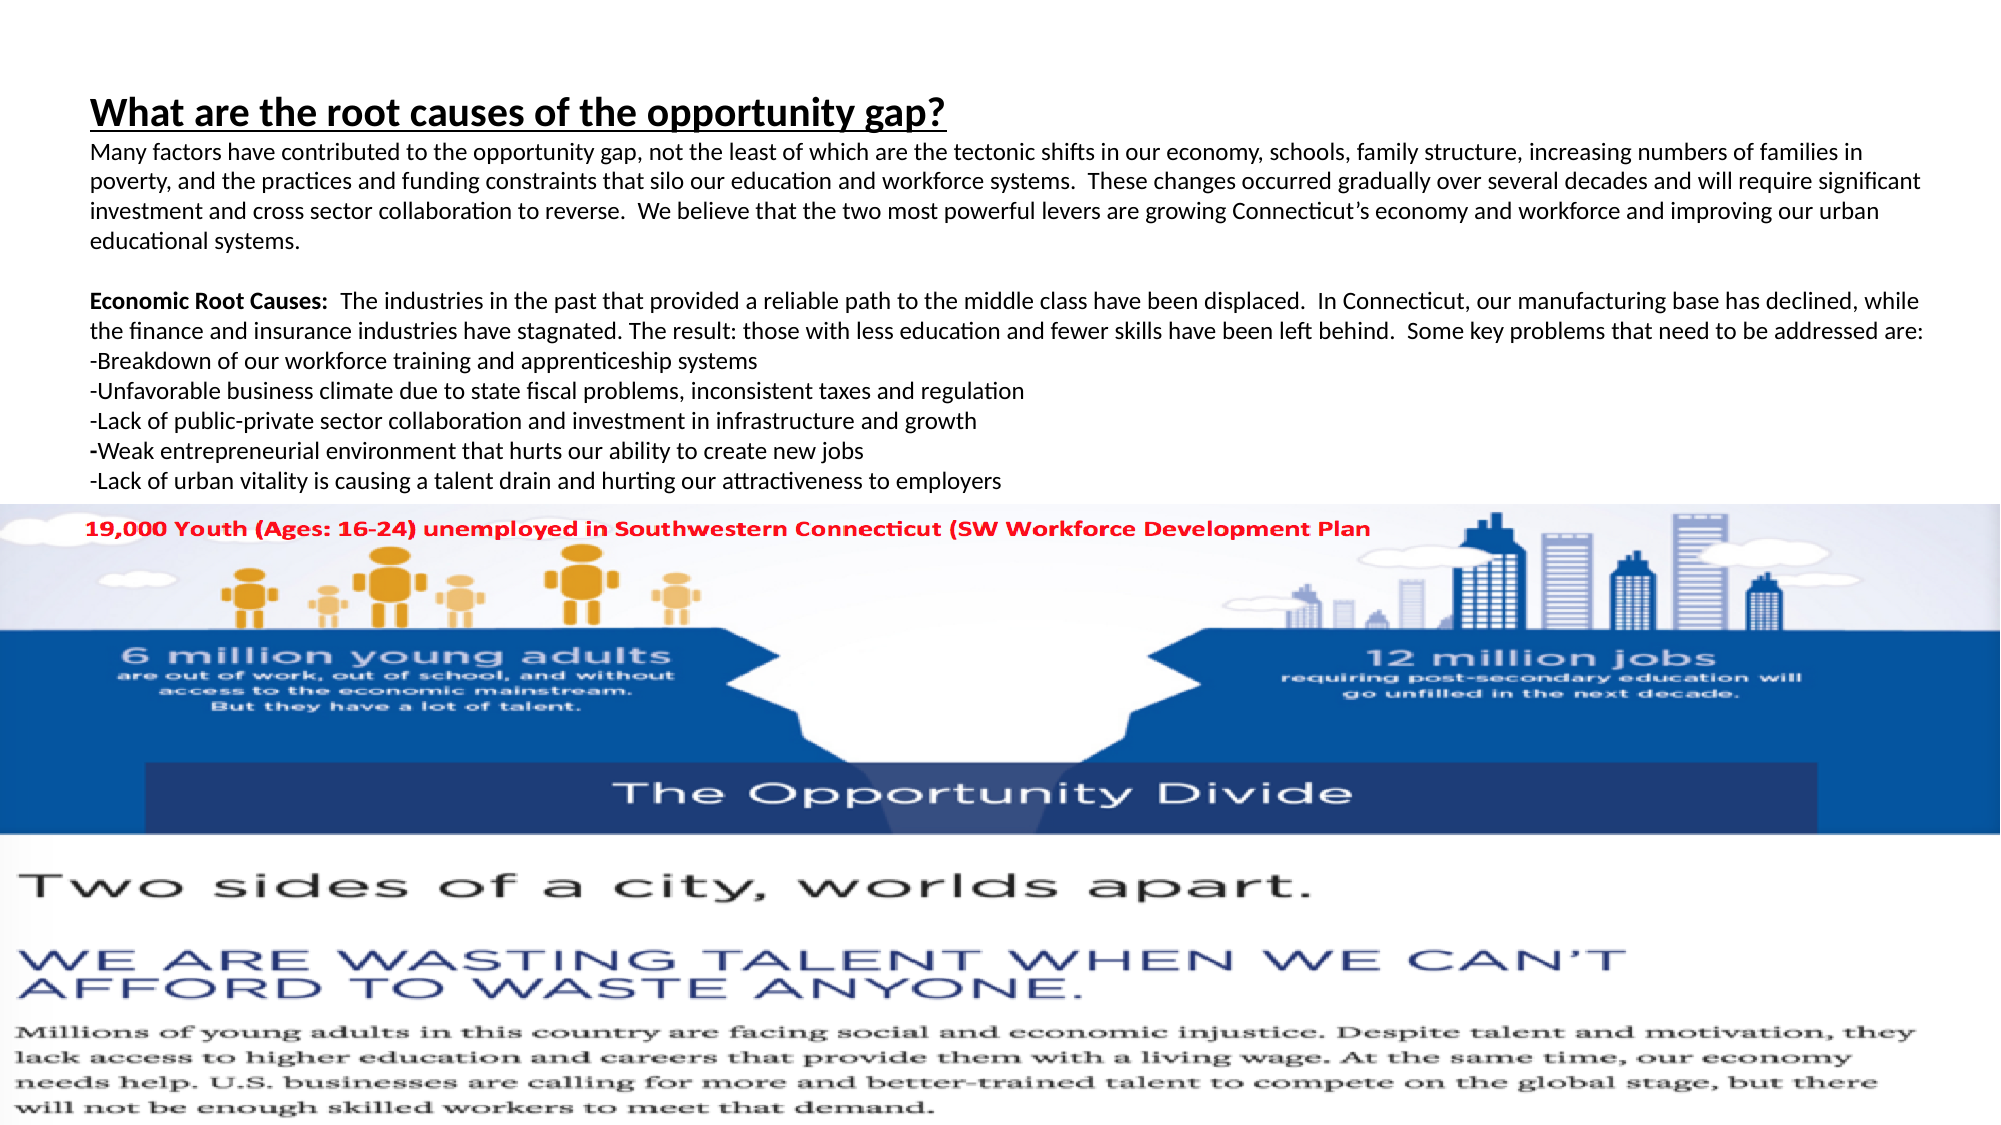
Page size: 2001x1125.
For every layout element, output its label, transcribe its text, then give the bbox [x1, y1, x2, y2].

picture [0, 504, 2000, 1125]
text_box What are the root causes of the opportunity gap? Many factors have contributed to the opportunity gap, not the least of which are the tectonic shifts in our economy, schools, family structure, increasing numbers of families in poverty, and the practices and funding constraints that silo our education and workforce systems. These changes occurred gradually over several decades and will require significant investment and cross sector collaboration to reverse. We believe that the two most powerful levers are growing Connecticut’s economy and workforce and improving our urban educational systems. Economic Root Causes: The industries in the past that provided a reliable path to the middle class have been displaced. In Connecticut, our manufacturing base has declined, while the finance and insurance industries have stagnated. The result: those with less education and fewer skills have been left behind. Some key problems that need to be addressed are: -Breakdown of our workforce training and apprenticeship systems -Unfavorable business climate due to state fiscal problems, inconsistent taxes and regulation -Lack of public-private sector collaboration and investment in infrastructure and growth -Weak entrepreneurial environment that hurts our ability to create new jobs -Lack of urban vitality is causing a talent drain and hurting our attractiveness to employers [75, 77, 1964, 504]
